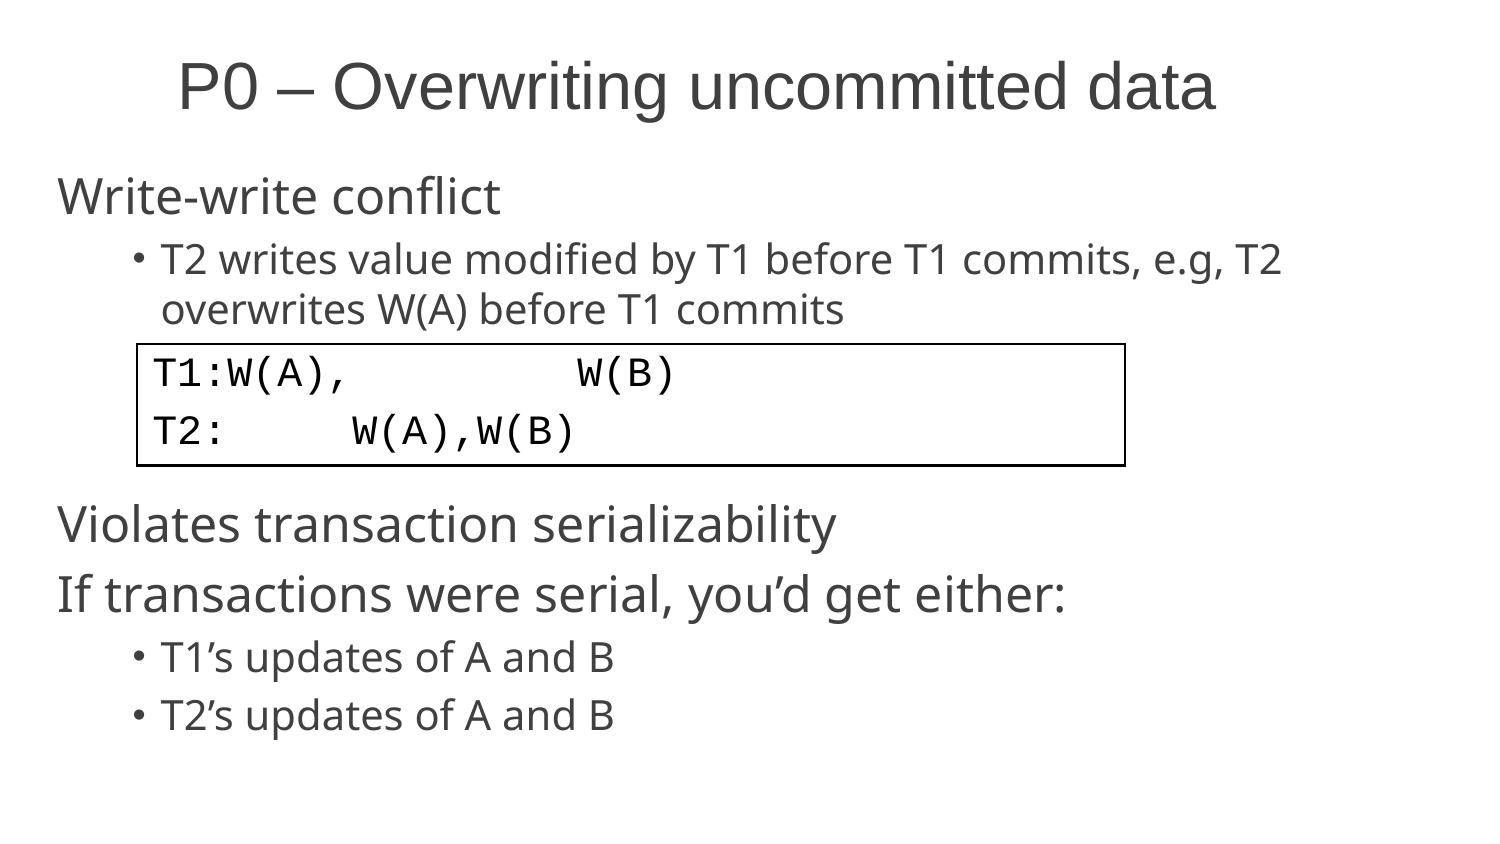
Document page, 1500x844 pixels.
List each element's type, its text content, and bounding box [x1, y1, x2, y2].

list Write-write conflict T2 writes value modified by T1 before T1 commits, e.g, T2 overwrites W(A) before T1 commits Violates transaction serializability If transactions were serial, you’d get either: T1’s updates of A and B T2’s updates of A and B [42, 157, 1495, 714]
text_box T1:W(A), W(B) T2: W(A),W(B) [137, 343, 1125, 466]
title P0 – Overwriting uncommitted data [162, 50, 1400, 116]
